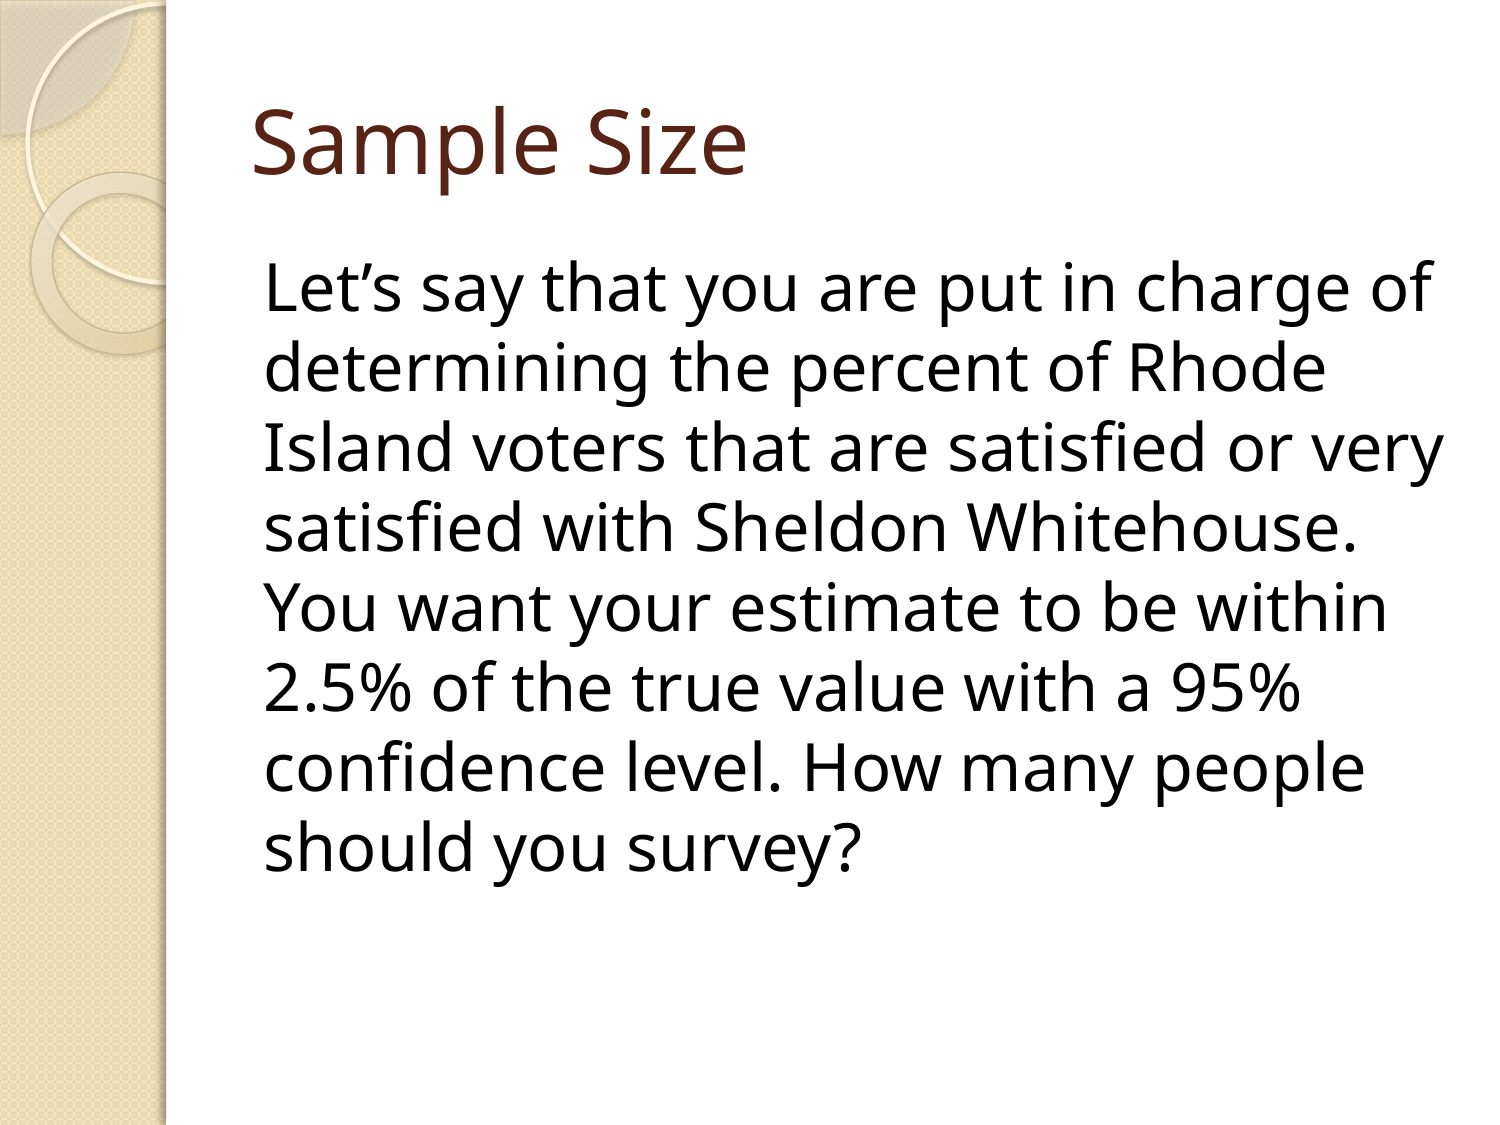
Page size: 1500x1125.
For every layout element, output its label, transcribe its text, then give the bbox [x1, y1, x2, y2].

list Let’s say that you are put in charge of determining the percent of Rhode Island voters that are satisfied or very satisfied with Sheldon Whitehouse. You want your estimate to be within 2.5% of the true value with a 95% confidence level. How many people should you survey? [235, 237, 1466, 1025]
title Sample Size [235, 45, 1466, 233]
